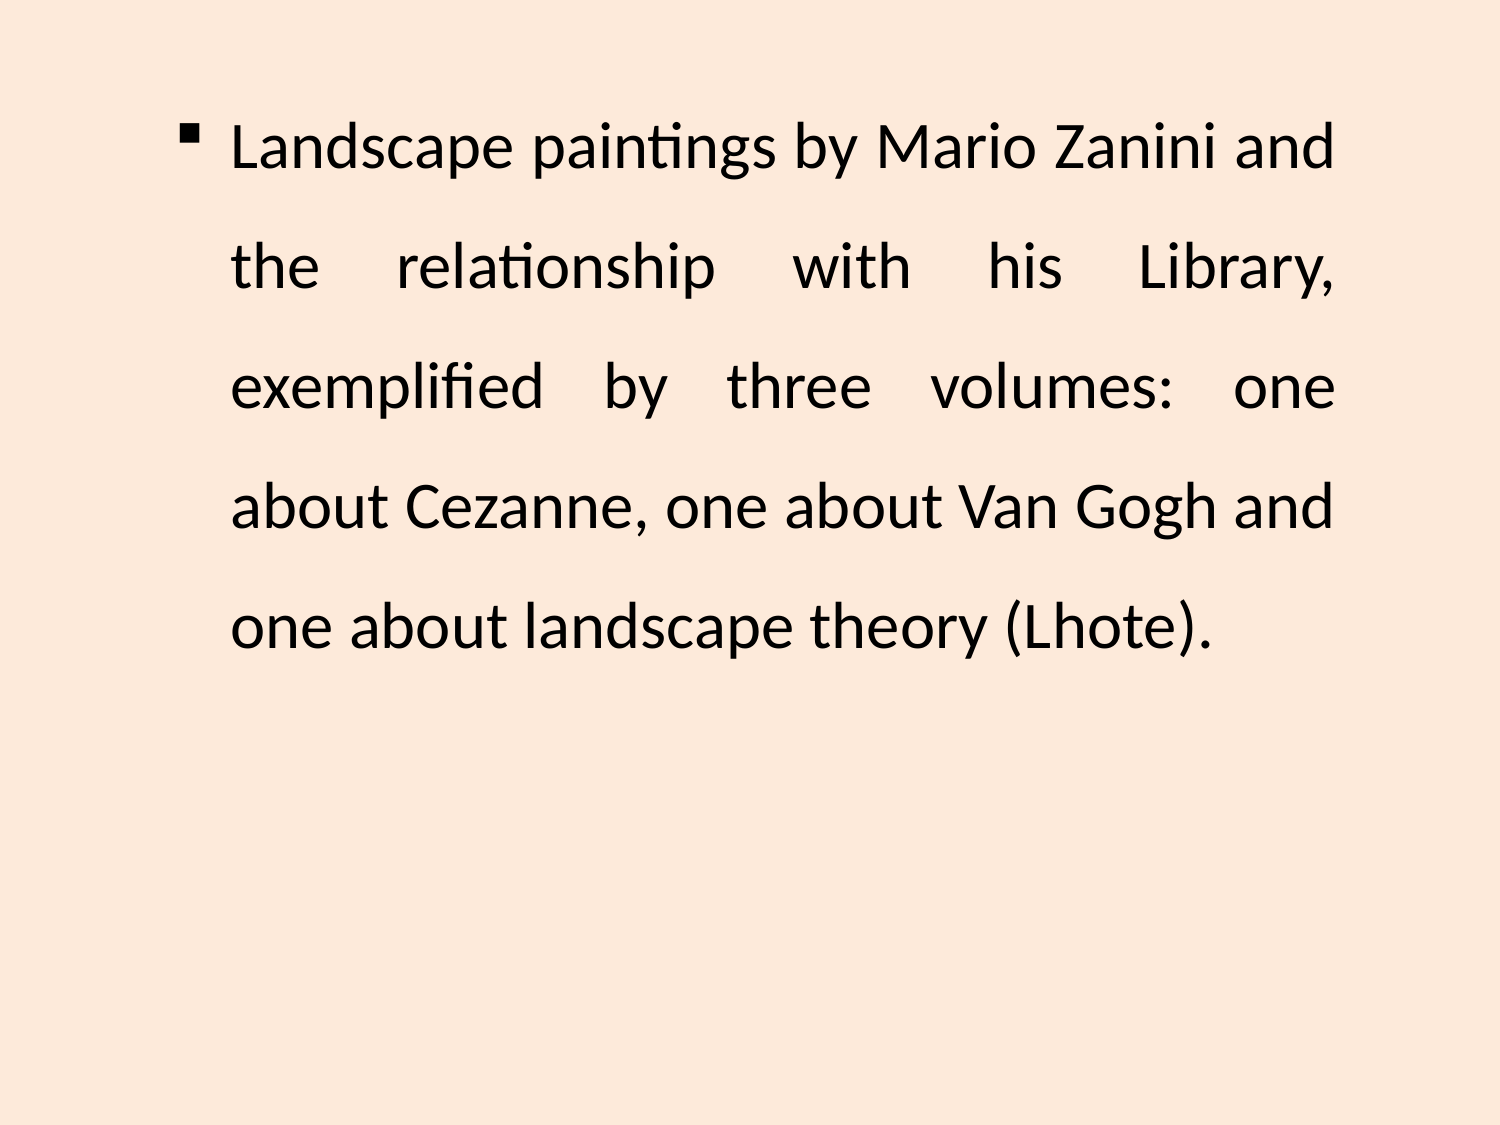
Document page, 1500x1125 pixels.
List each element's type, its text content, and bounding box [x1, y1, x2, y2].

title [112, 42, 1388, 941]
subtitle Landscape paintings by Mario Zanini and the relationship with his Library, exemplified by three volumes: one about Cezanne, one about Van Gogh and one about landscape theory (Lhote). [159, 54, 1353, 1012]
